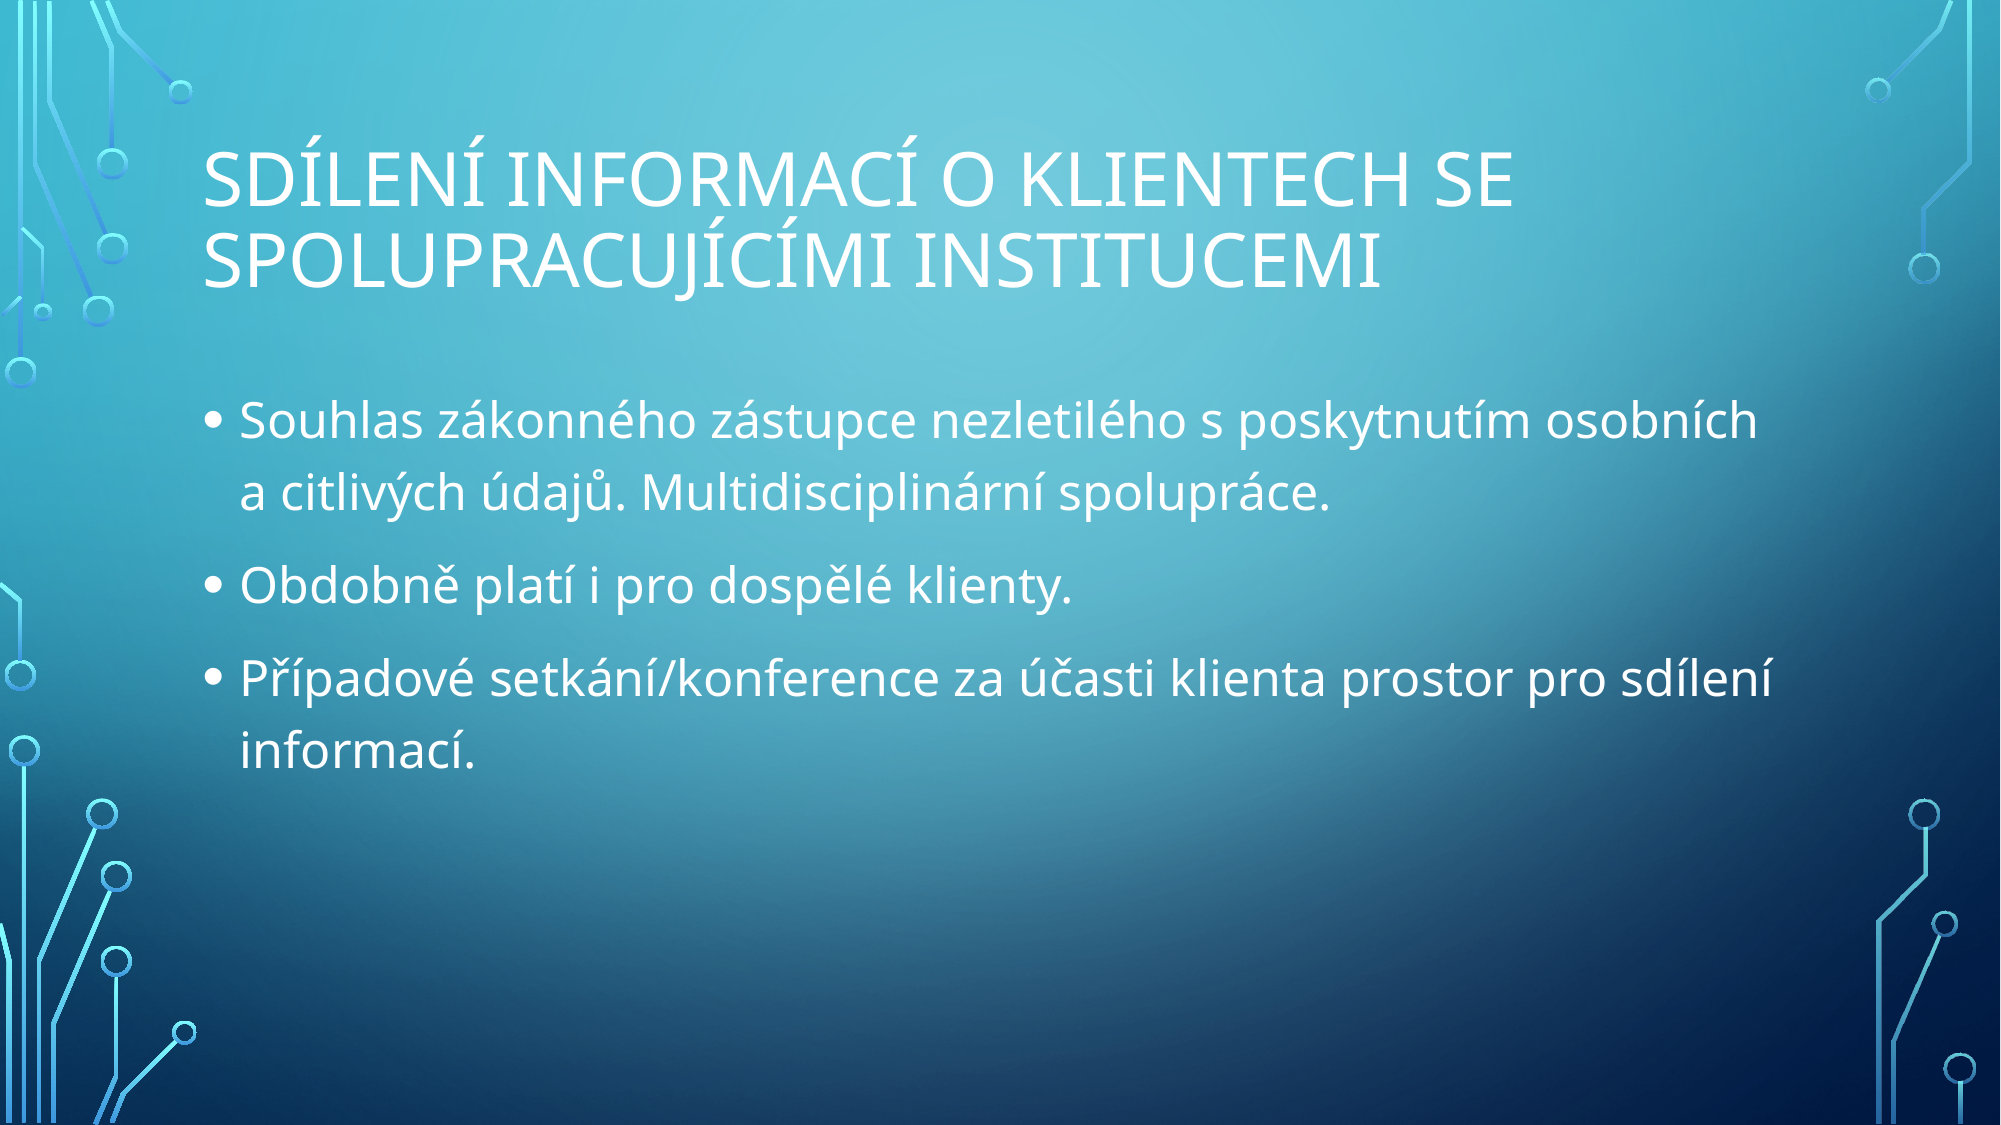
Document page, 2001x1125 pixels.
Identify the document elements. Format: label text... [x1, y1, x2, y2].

list Souhlas zákonného zástupce nezletilého s poskytnutím osobních a citlivých údajů. Multidisciplinární spolupráce. Obdobně platí i pro dospělé klienty. Případové setkání/konference za účasti klienta prostor pro sdílení informací. [187, 369, 1813, 950]
title Sdílení informací o klientech se spolupracujícími institucemi [187, 101, 1813, 344]
